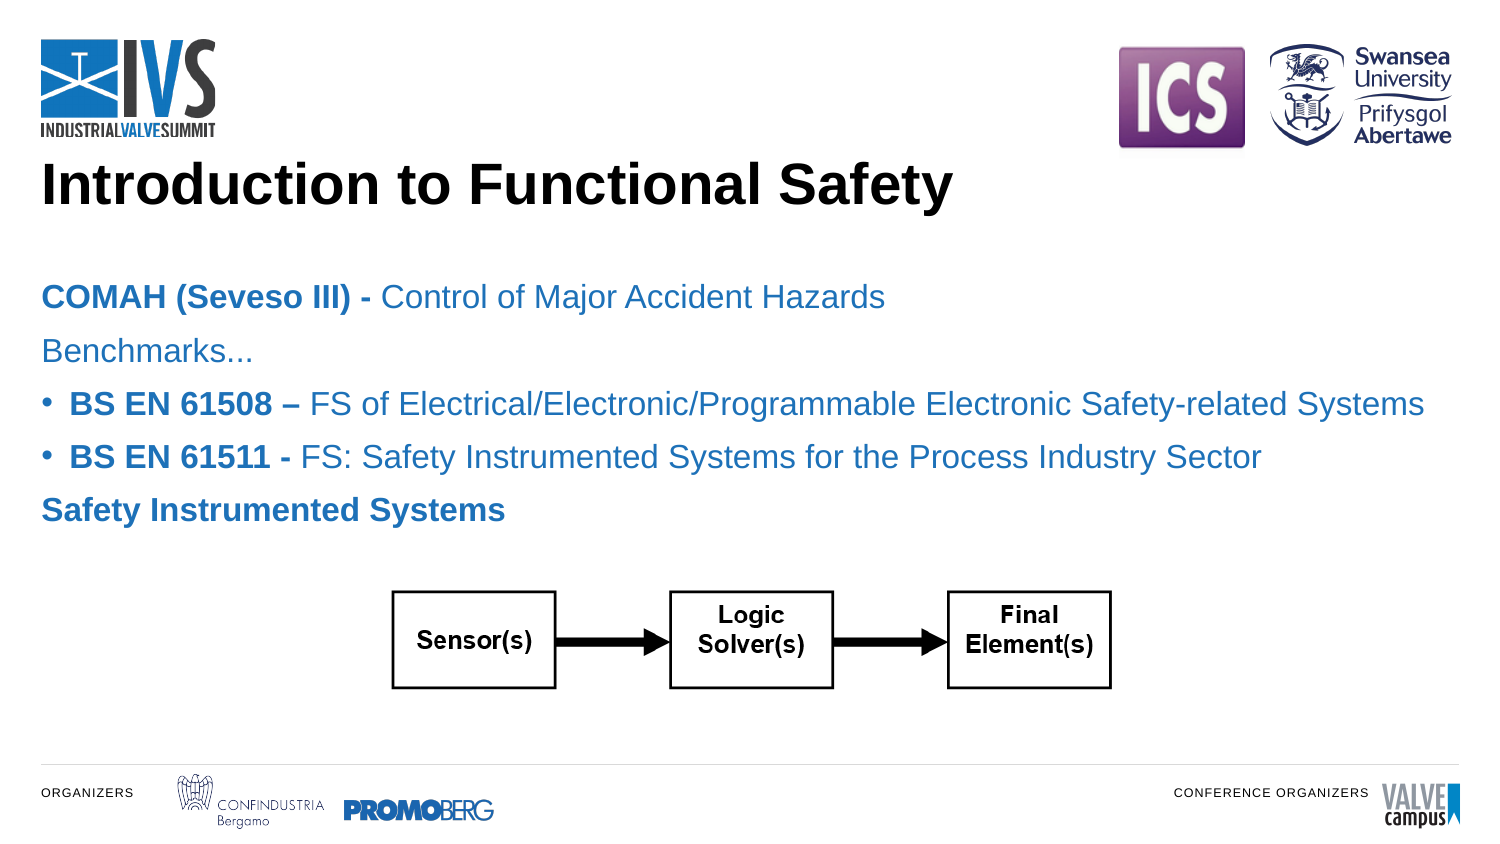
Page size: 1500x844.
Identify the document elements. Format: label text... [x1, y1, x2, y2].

picture [383, 581, 1120, 701]
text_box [1119, 39, 1452, 165]
title Introduction to Functional Safety [41, 145, 981, 202]
picture [1377, 762, 1465, 844]
list COMAH (Seveso III) - Control of Major Accident Hazards Benchmarks... BS EN 61508 – FS of Electrical/Electronic/Programmable Electronic Safety-related Systems BS EN 61511 - FS: Safety Instrumented Systems for the Process Industry Sector Safety Instrumented Systems [41, 225, 1436, 753]
picture [167, 768, 334, 831]
